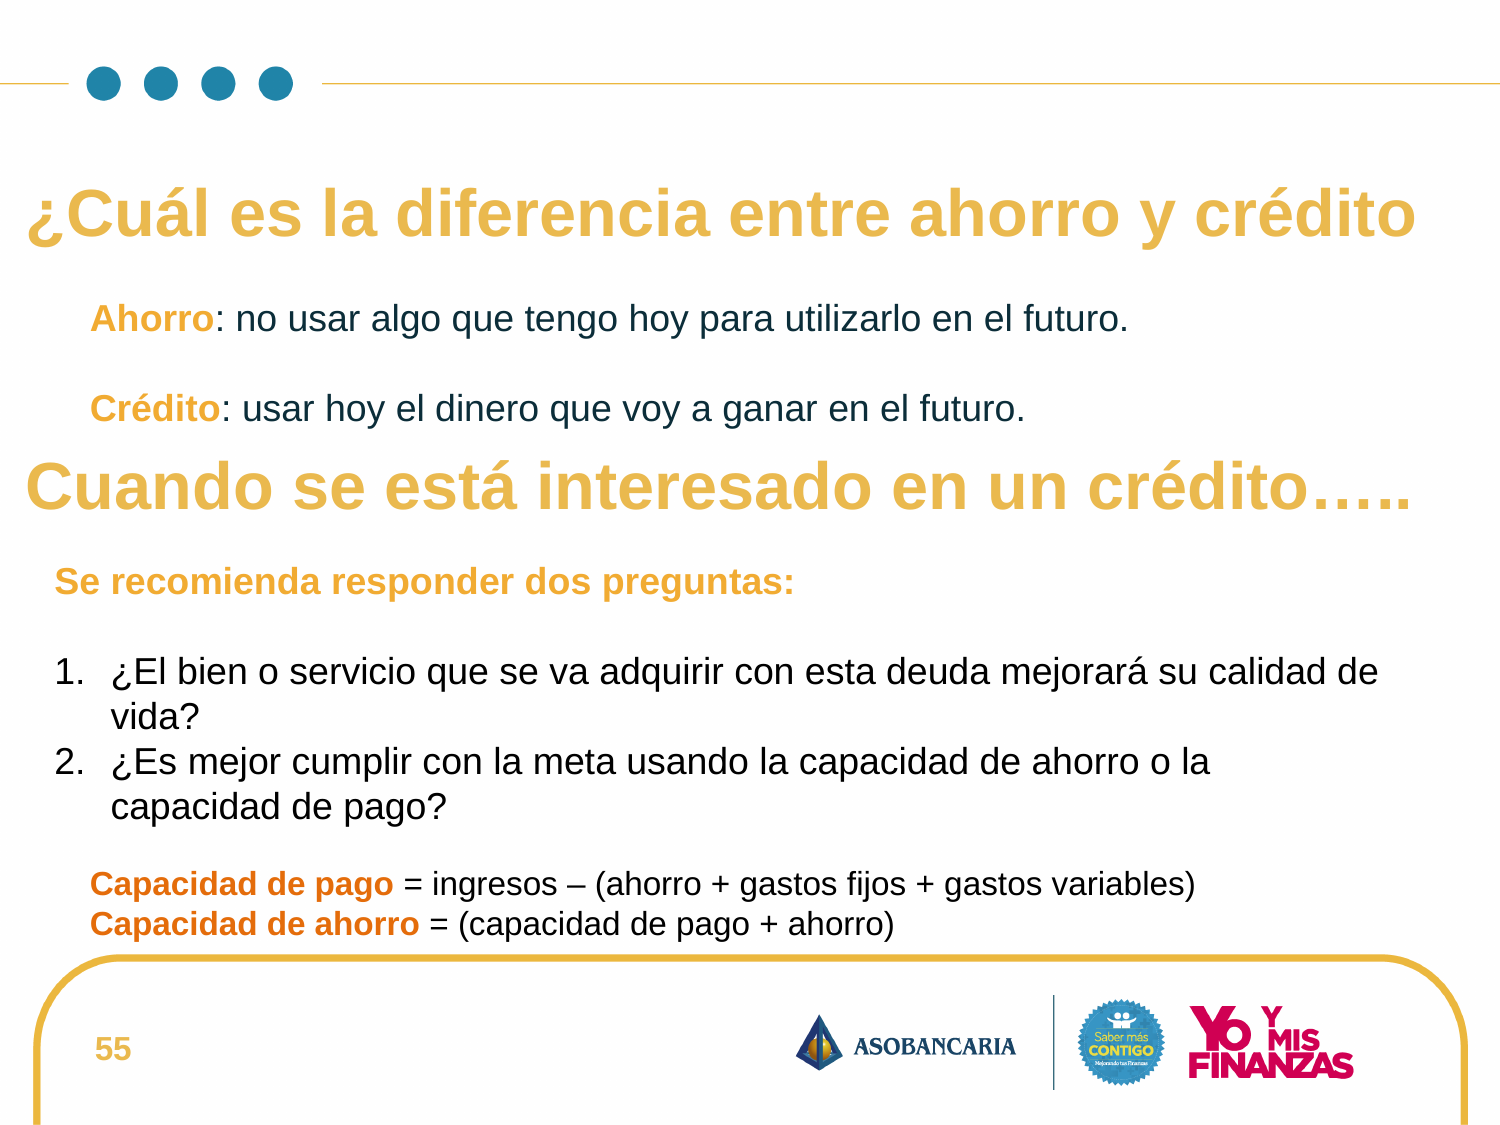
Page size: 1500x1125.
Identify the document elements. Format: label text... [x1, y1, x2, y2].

text_box Cuando se está interesado en un crédito….. [11, 435, 1500, 531]
text_box Ahorro: no usar algo que tengo hoy para utilizarlo en el futuro. Crédito: usar hoy el dinero que voy a ganar en el futuro. [75, 286, 1417, 435]
text_box Capacidad de pago = ingresos – (ahorro + gastos fijos + gastos variables) Capacidad de ahorro = (capacidad de pago + ahorro) [74, 854, 1241, 950]
picture [0, 258, 1500, 1125]
text_box Se recomienda responder dos preguntas: ¿El bien o servicio que se va adquirir con esta deuda mejorará su calidad de vida? ¿Es mejor cumplir con la meta usando la capacidad de ahorro o la capacidad de pago? [39, 550, 1405, 925]
slide_number 55 [0, 1016, 147, 1077]
text_box ¿Cuál es la diferencia entre ahorro y crédito [0, 162, 1500, 258]
picture [0, 0, 1500, 162]
